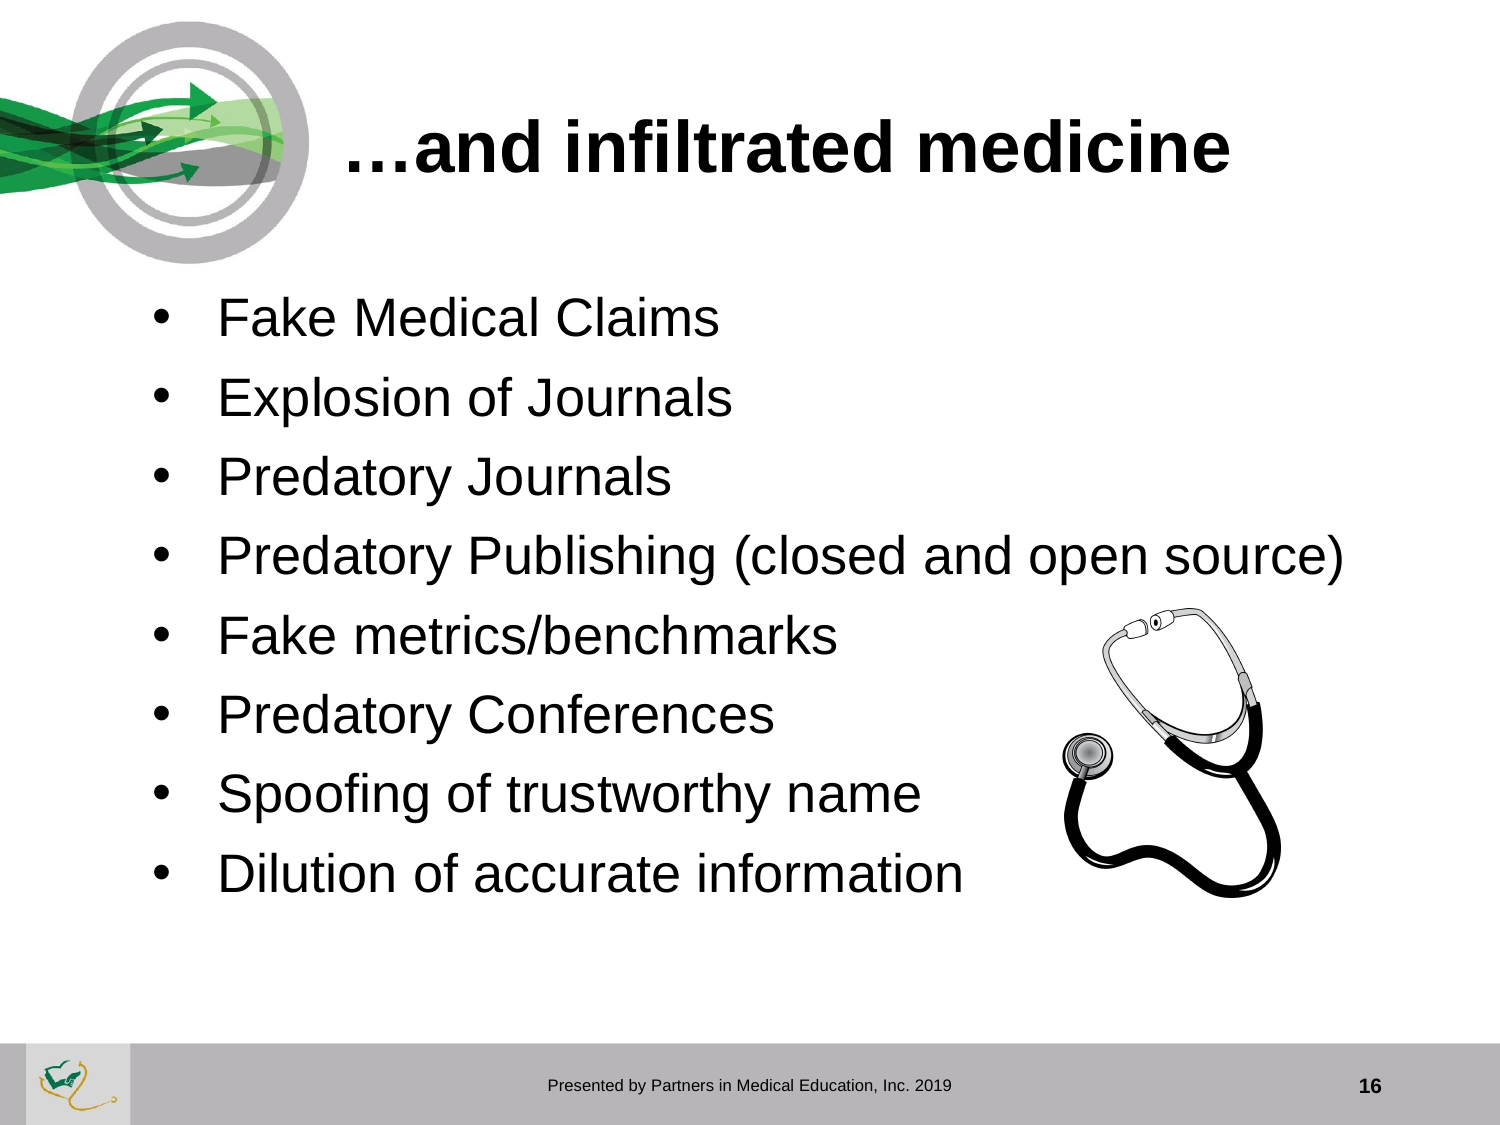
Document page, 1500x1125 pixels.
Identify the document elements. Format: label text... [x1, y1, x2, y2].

footer Presented by Partners in Medical Education, Inc. 2019 [496, 1055, 1004, 1116]
title …and infiltrated medicine [326, 40, 1397, 258]
picture [0, 0, 1500, 1125]
list Fake Medical Claims Explosion of Journals Predatory Journals Predatory Publishing (closed and open source) Fake metrics/benchmarks Predatory Conferences Spoofing of trustworthy name Dilution of accurate information [127, 274, 1422, 1004]
slide_number 16 [1059, 1055, 1397, 1116]
